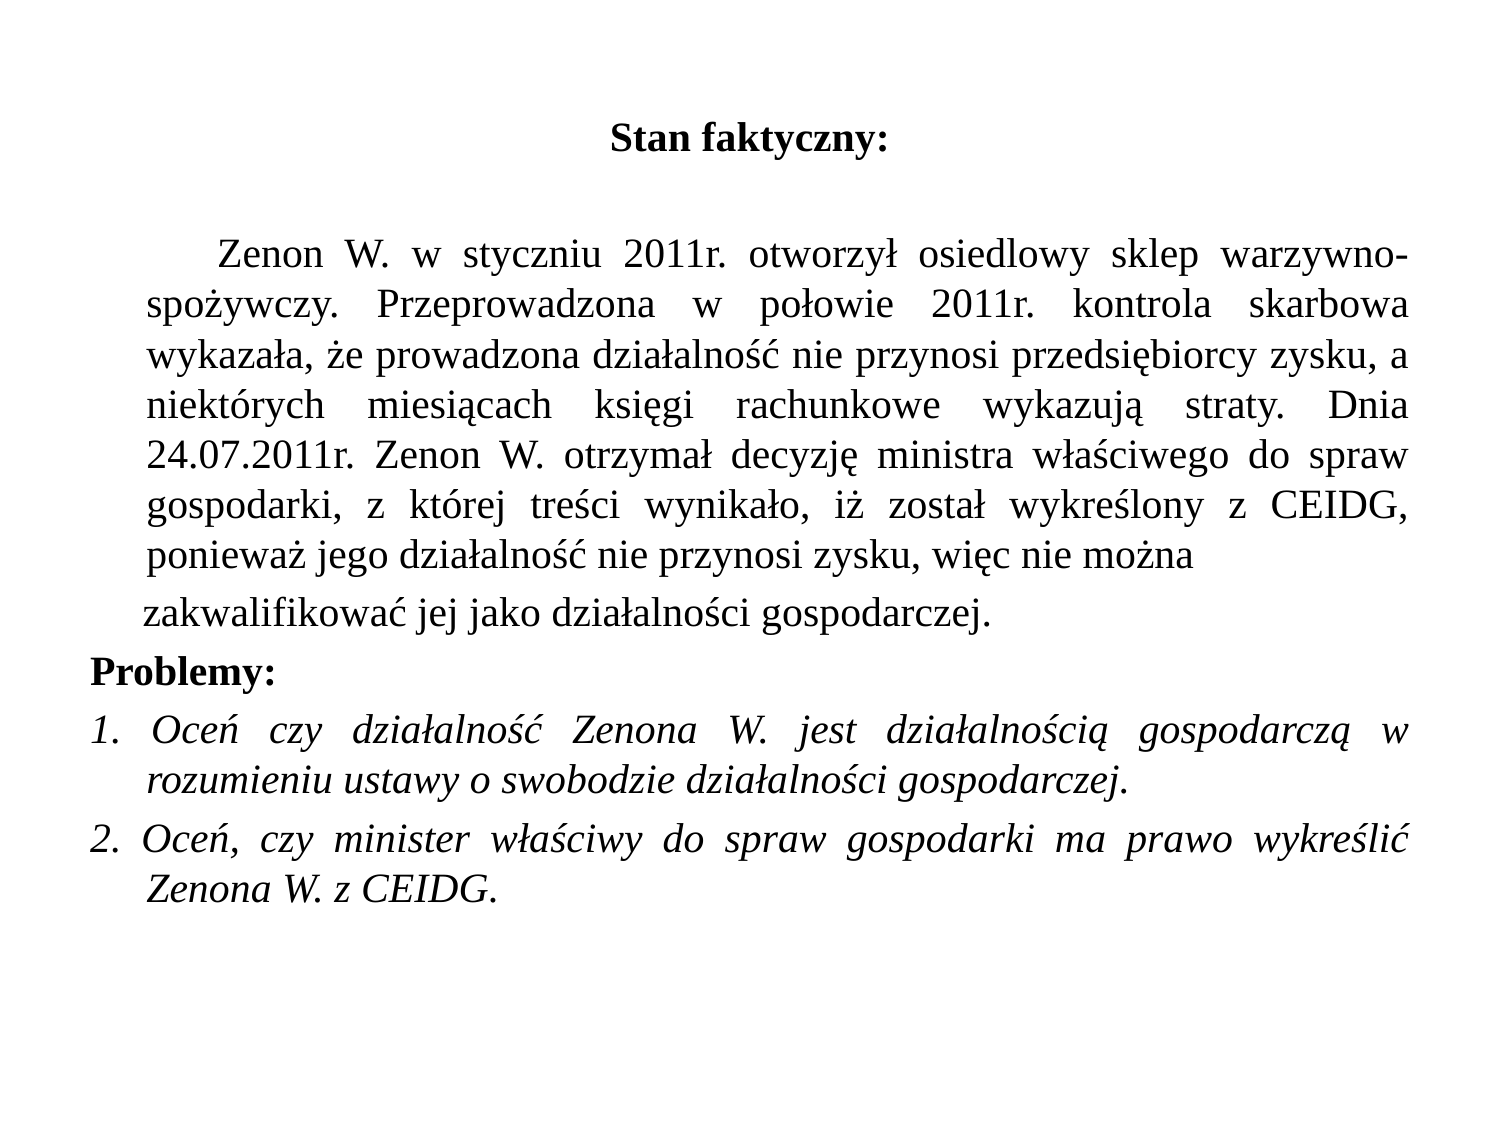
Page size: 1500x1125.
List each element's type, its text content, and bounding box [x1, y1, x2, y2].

list Stan faktyczny: Zenon W. w styczniu 2011r. otworzył osiedlowy sklep warzywno-spożywczy. Przeprowadzona w połowie 2011r. kontrola skarbowa wykazała, że prowadzona działalność nie przynosi przedsiębiorcy zysku, a niektórych miesiącach księgi rachunkowe wykazują straty. Dnia 24.07.2011r. Zenon W. otrzymał decyzję ministra właściwego do spraw gospodarki, z której treści wynikało, iż został wykreślony z CEIDG, ponieważ jego działalność nie przynosi zysku, więc nie można zakwalifikować jej jako działalności gospodarczej. Problemy: 1. Oceń czy działalność Zenona W. jest działalnością gospodarczą w rozumieniu ustawy o swobodzie działalności gospodarczej. 2. Oceń, czy minister właściwy do spraw gospodarki ma prawo wykreślić Zenona W. z CEIDG. [75, 101, 1425, 1005]
